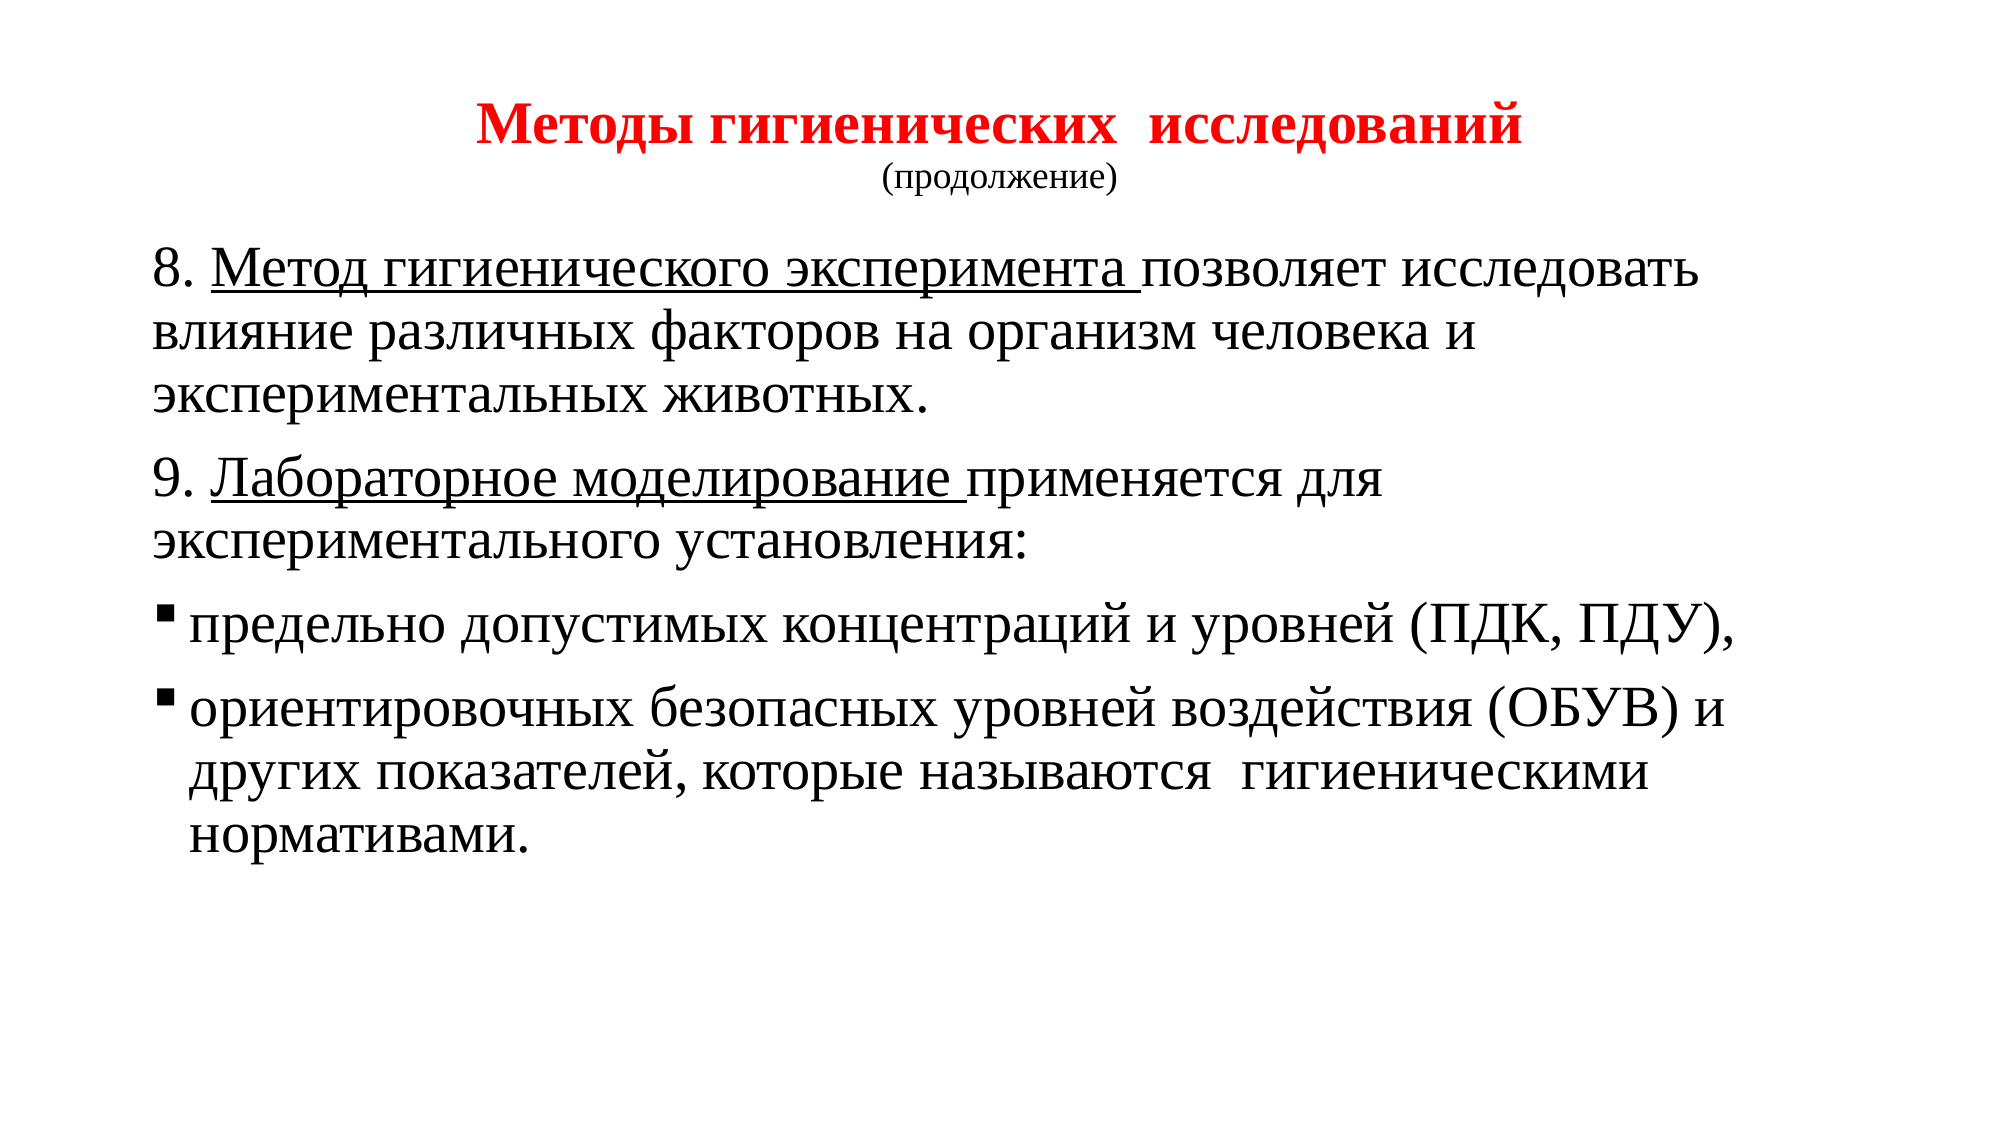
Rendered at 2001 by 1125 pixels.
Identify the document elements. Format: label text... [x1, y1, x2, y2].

title Методы гигиенических исследований (продолжение) [137, 59, 1863, 228]
list 8. Метод гигиенического эксперимента позволяет исследовать влияние различных факторов на организм человека и экспериментальных животных. 9. Лабораторное моделирование применяется для экспериментального установления: предельно допустимых концентраций и уровней (ПДК, ПДУ), ориентировочных безопасных уровней воздействия (ОБУВ) и других показателей, которые называются гигиеническими нормативами. [137, 228, 1863, 1014]
